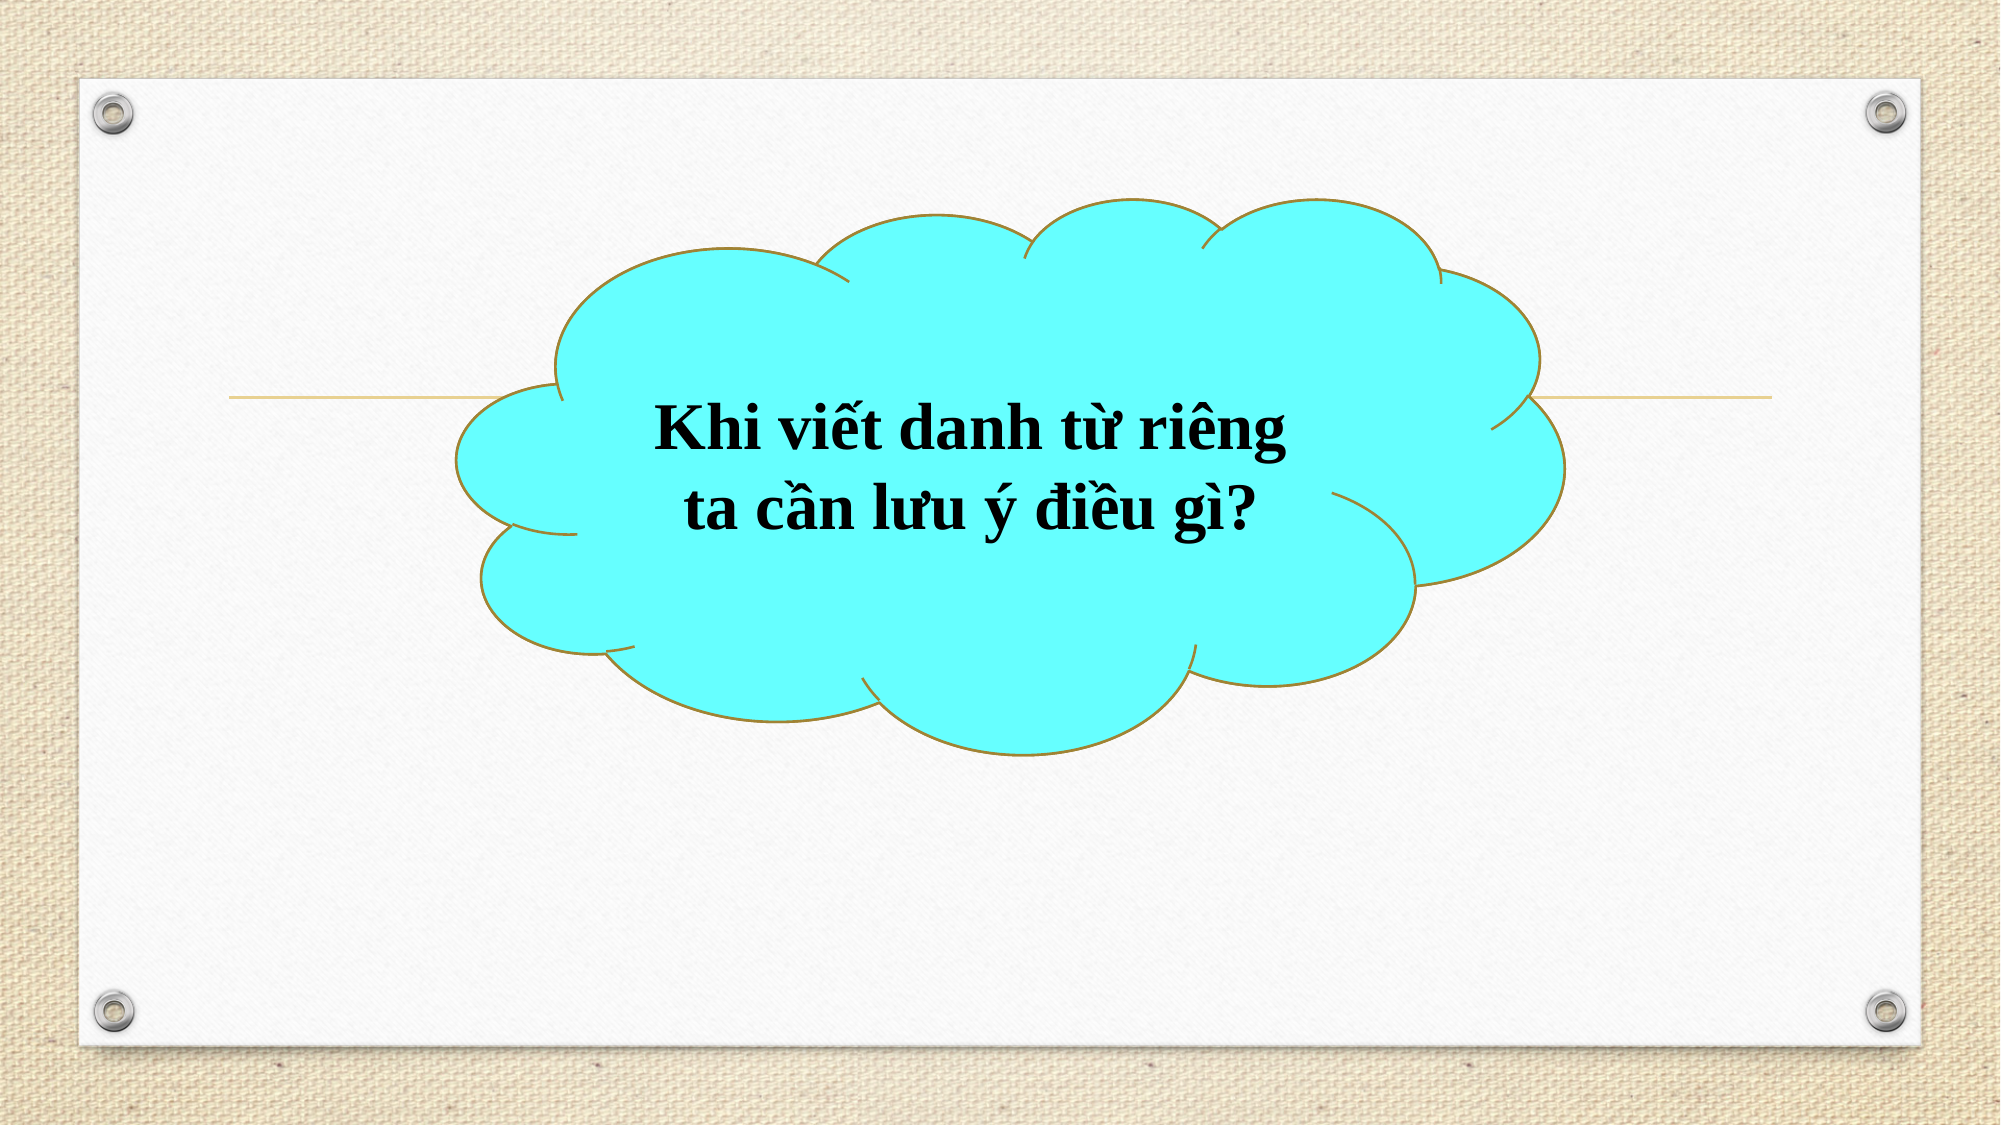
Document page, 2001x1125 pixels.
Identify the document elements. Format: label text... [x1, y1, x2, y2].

picture [0, 0, 2001, 1125]
text_box Khi viết danh từ riêng ta cần lưu ý điều gì? [454, 198, 1567, 757]
